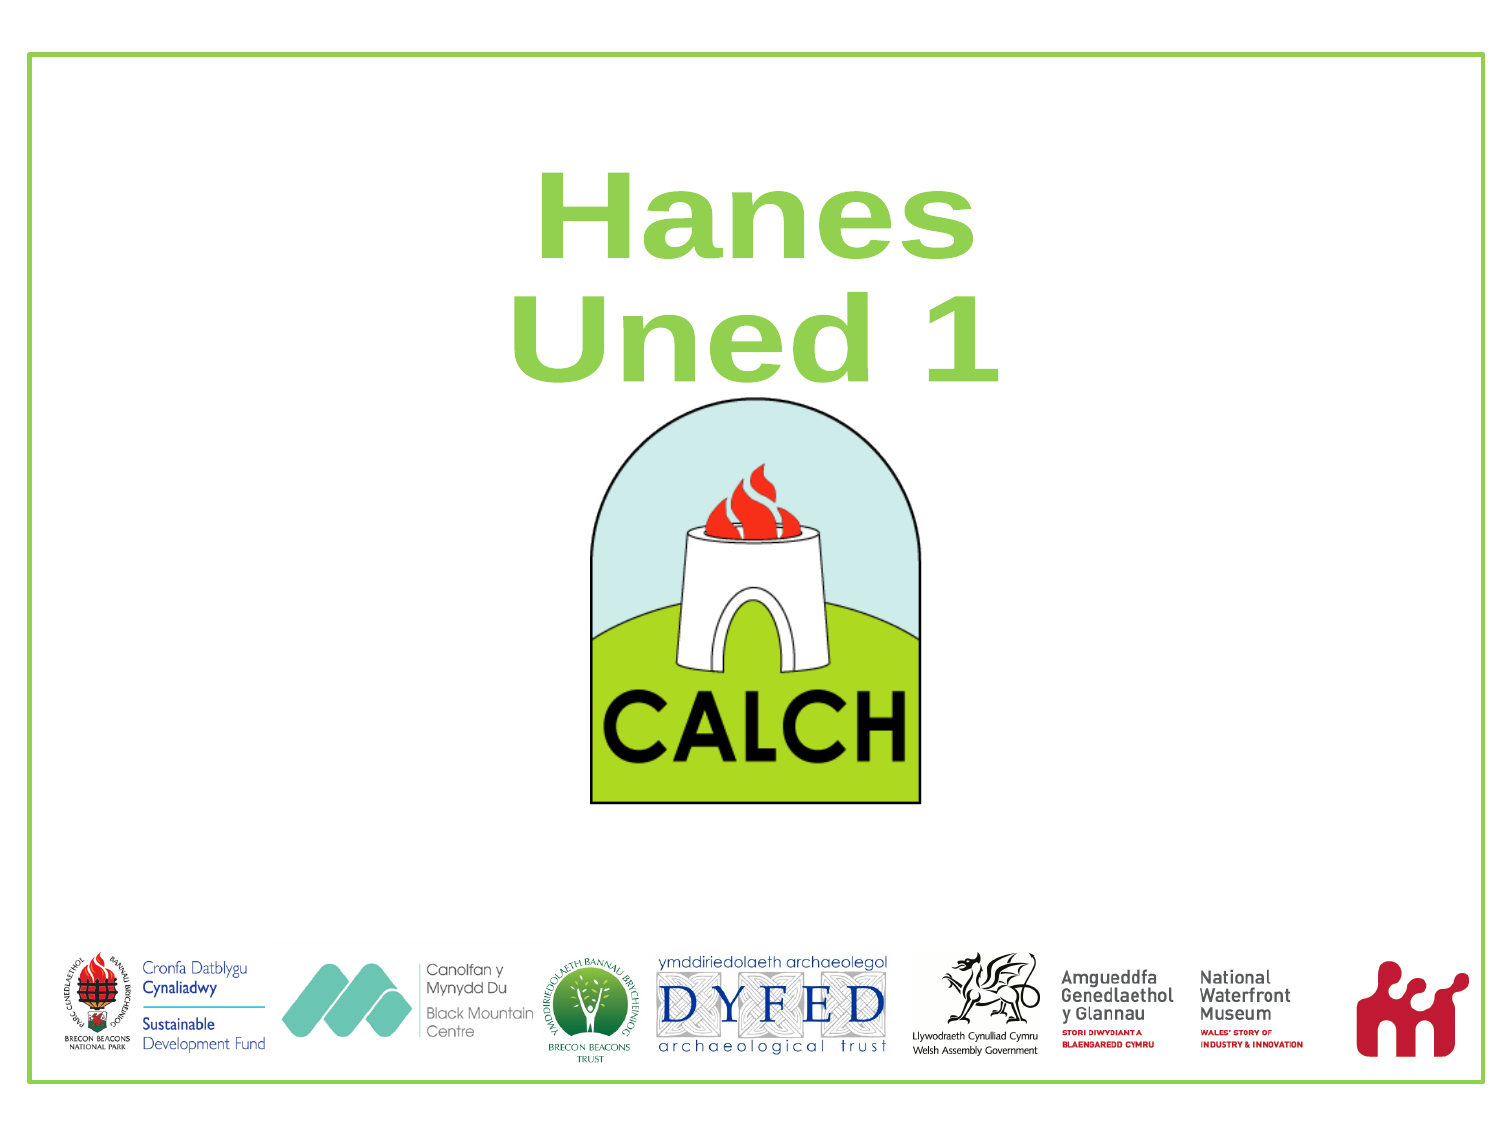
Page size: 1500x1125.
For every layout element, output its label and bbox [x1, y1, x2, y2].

picture [64, 952, 265, 1053]
picture [650, 953, 892, 1057]
picture [1045, 957, 1469, 1059]
picture [269, 942, 641, 1065]
text_box [27, 52, 1485, 1084]
picture [590, 396, 923, 806]
picture [913, 951, 1040, 1056]
